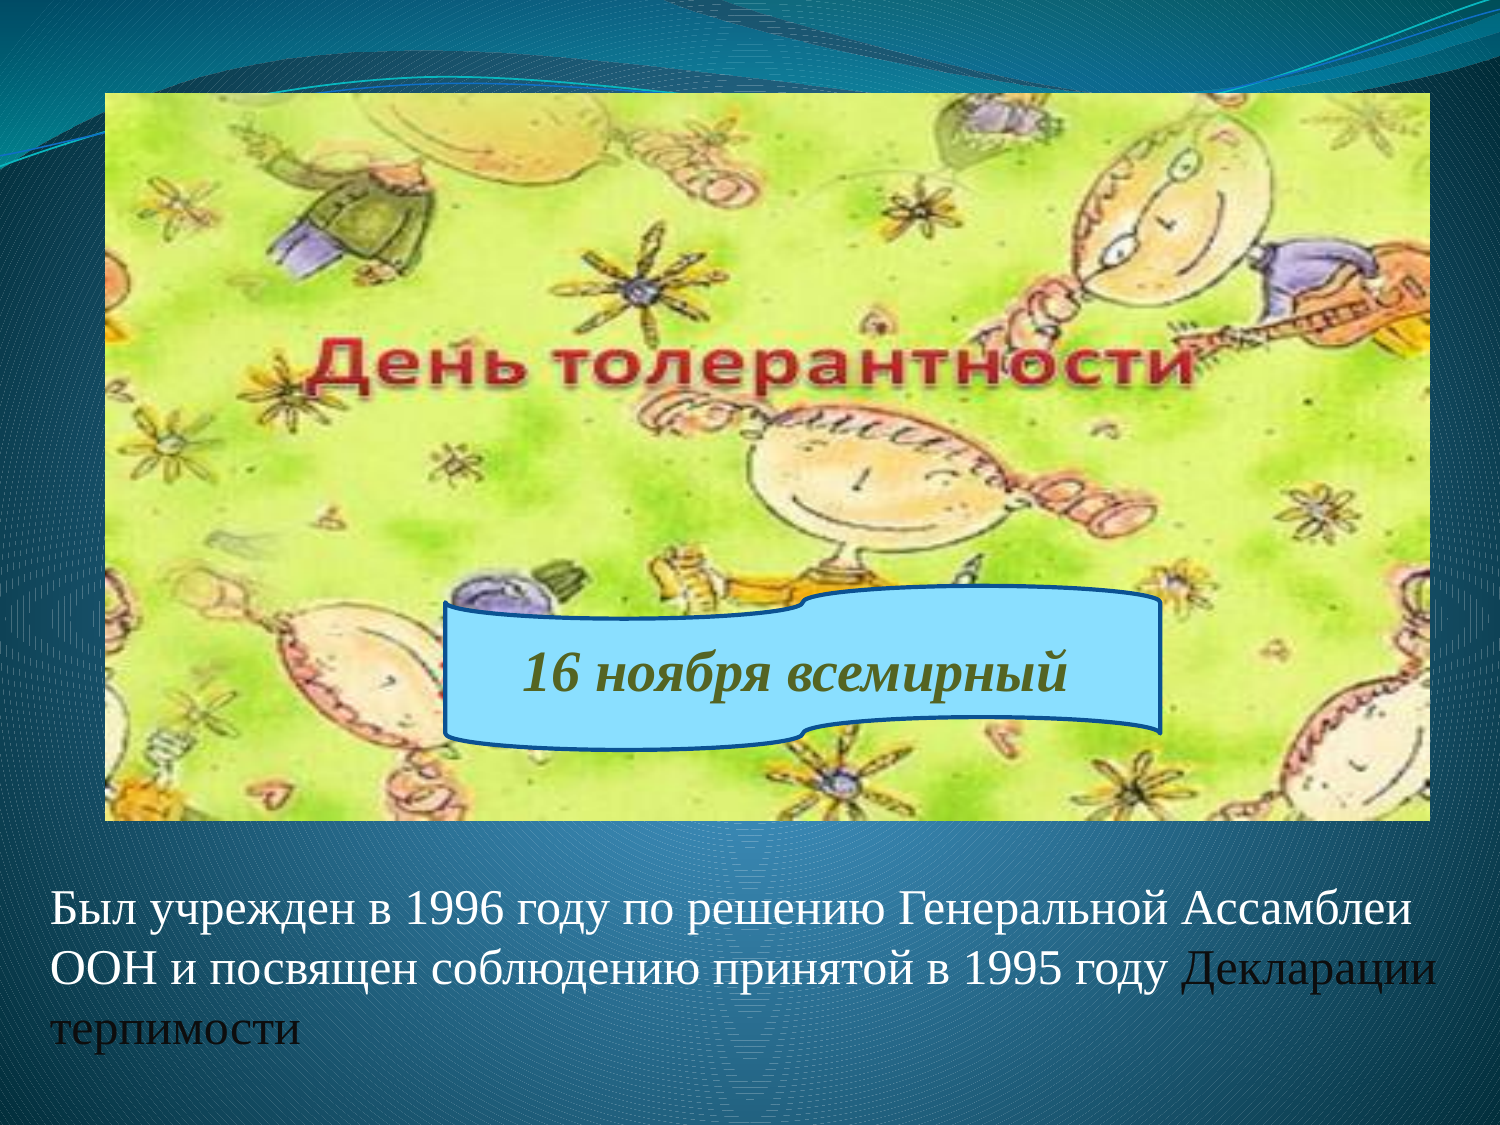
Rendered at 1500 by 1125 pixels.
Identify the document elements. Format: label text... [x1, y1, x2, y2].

picture [105, 93, 1430, 821]
text_box Был учрежден в 1996 году по решению Генеральной Ассамблеи ООН и посвящен соблюдению принятой в 1995 году Декларации терпимости [35, 867, 1477, 1062]
